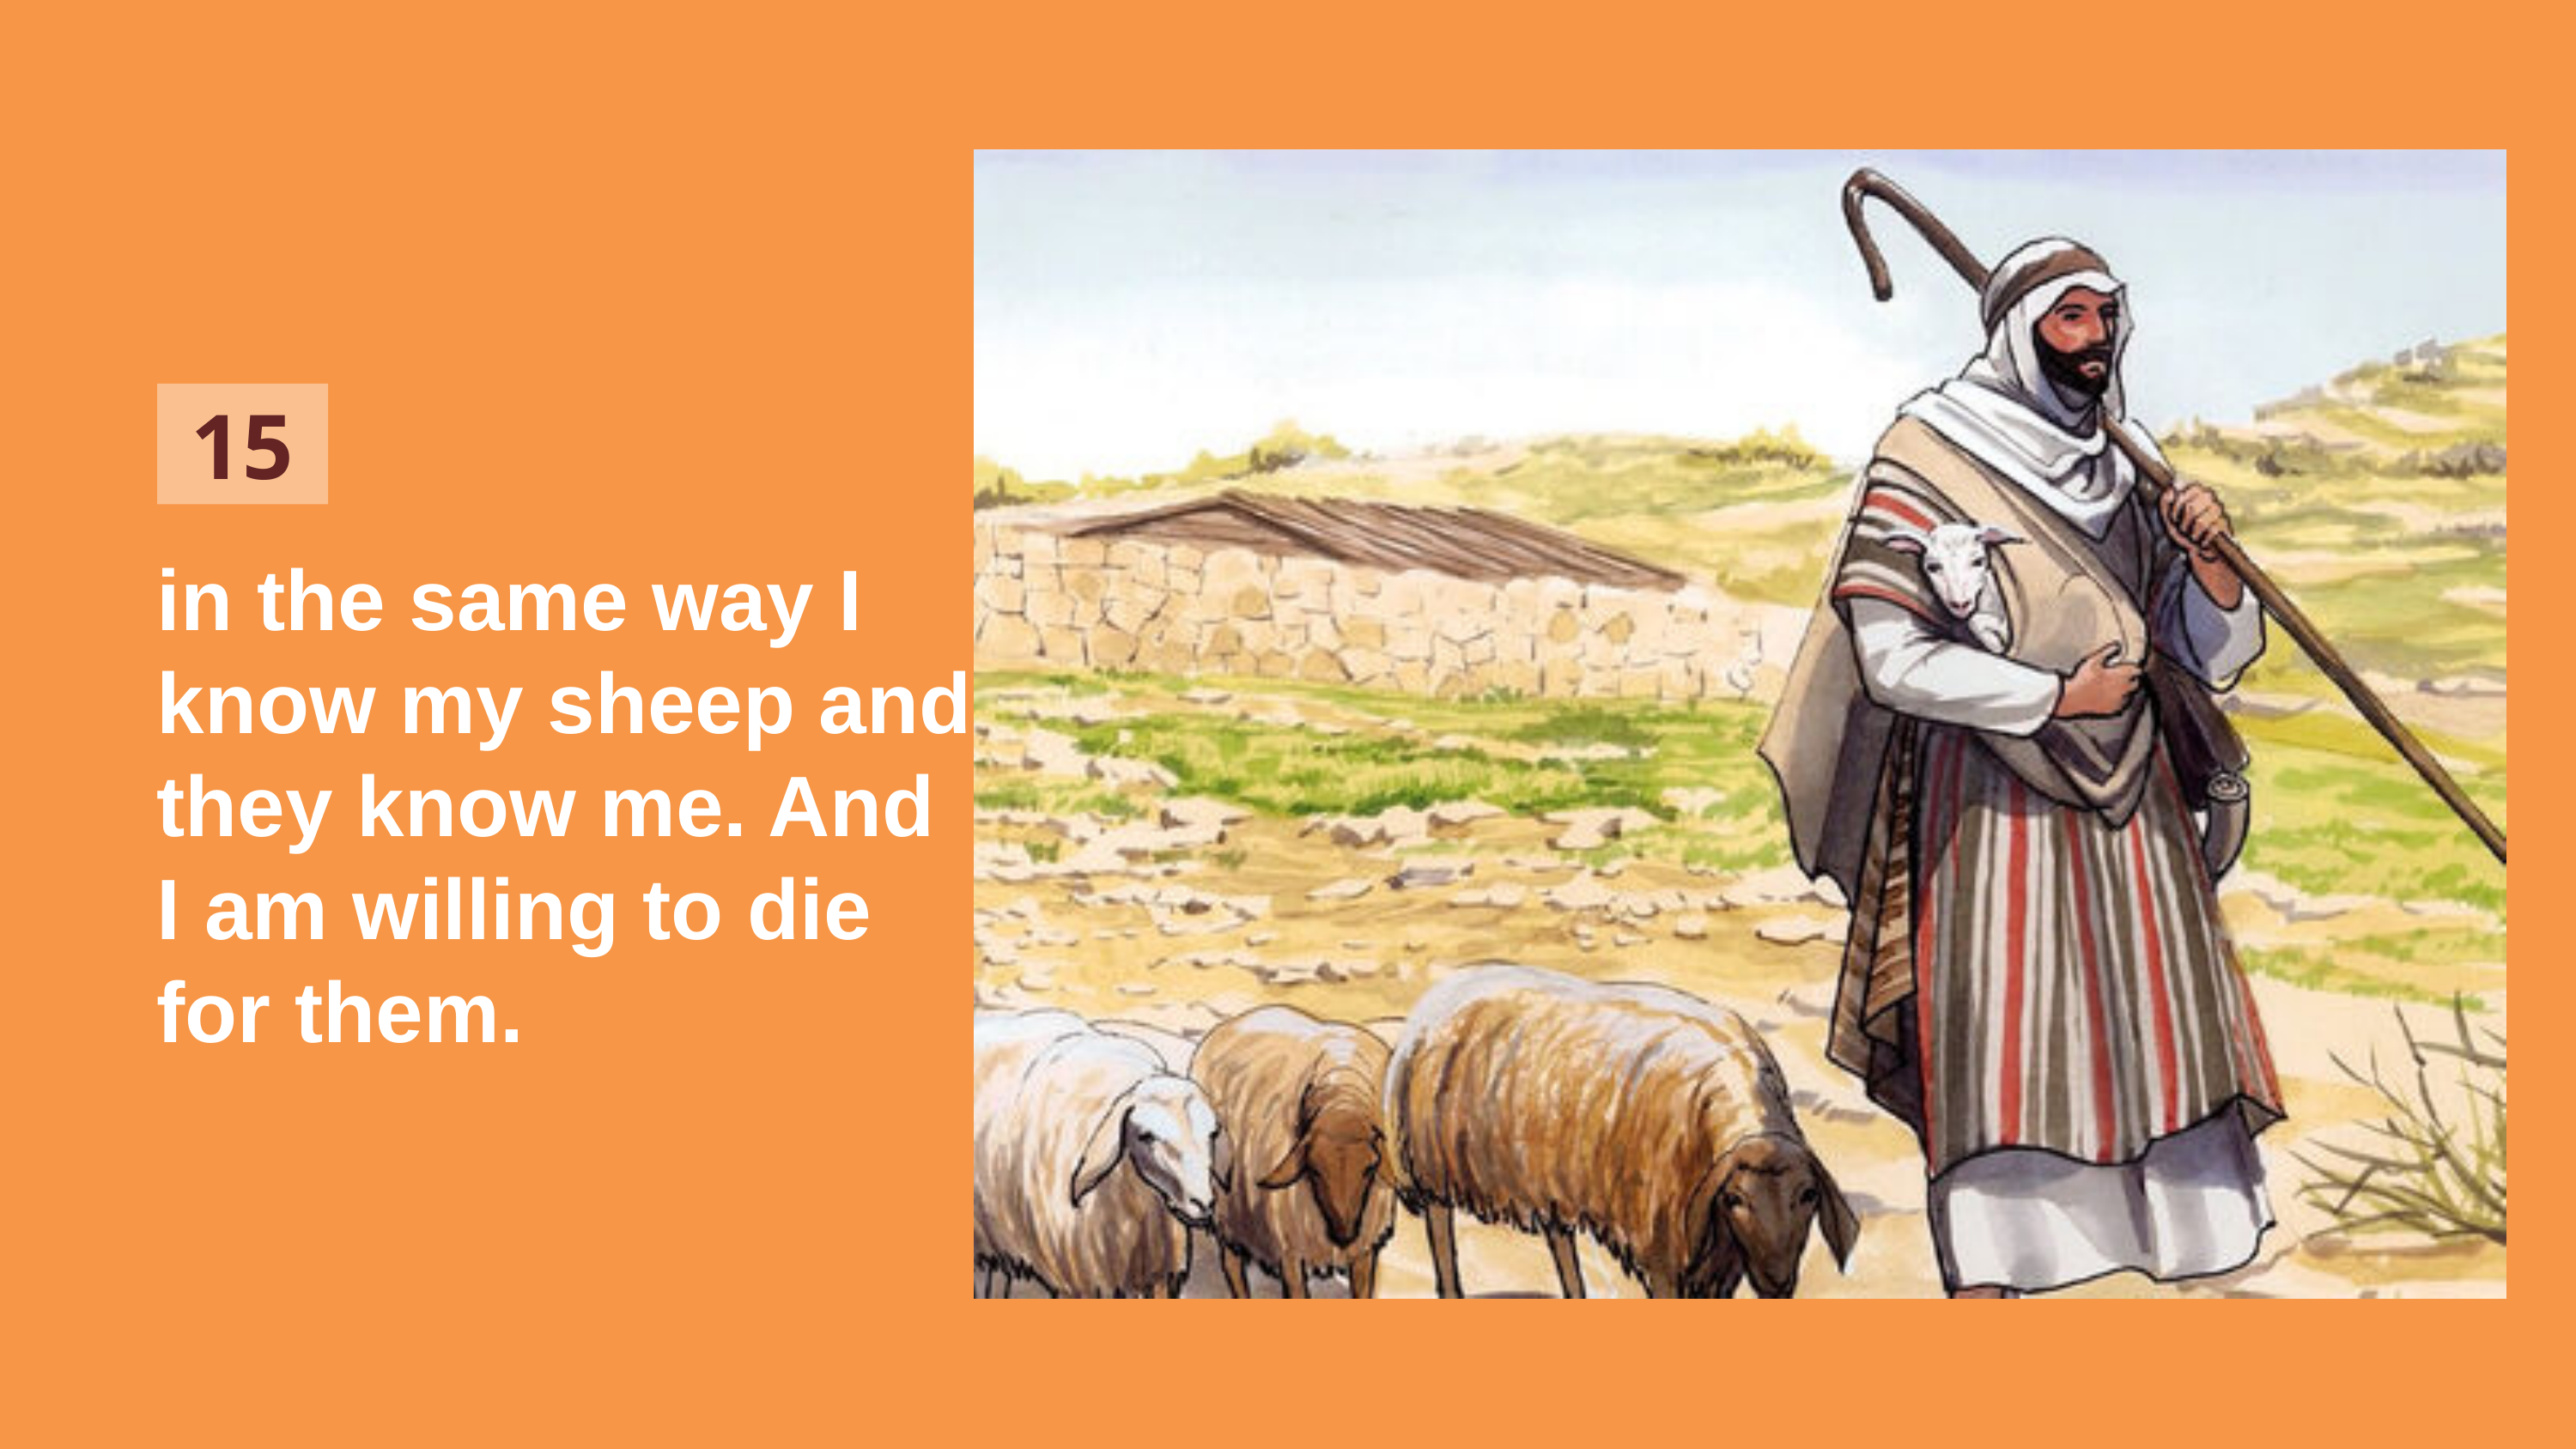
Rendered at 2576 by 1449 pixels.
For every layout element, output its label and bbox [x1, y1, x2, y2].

text_box [156, 383, 969, 1065]
picture [973, 149, 2506, 1300]
